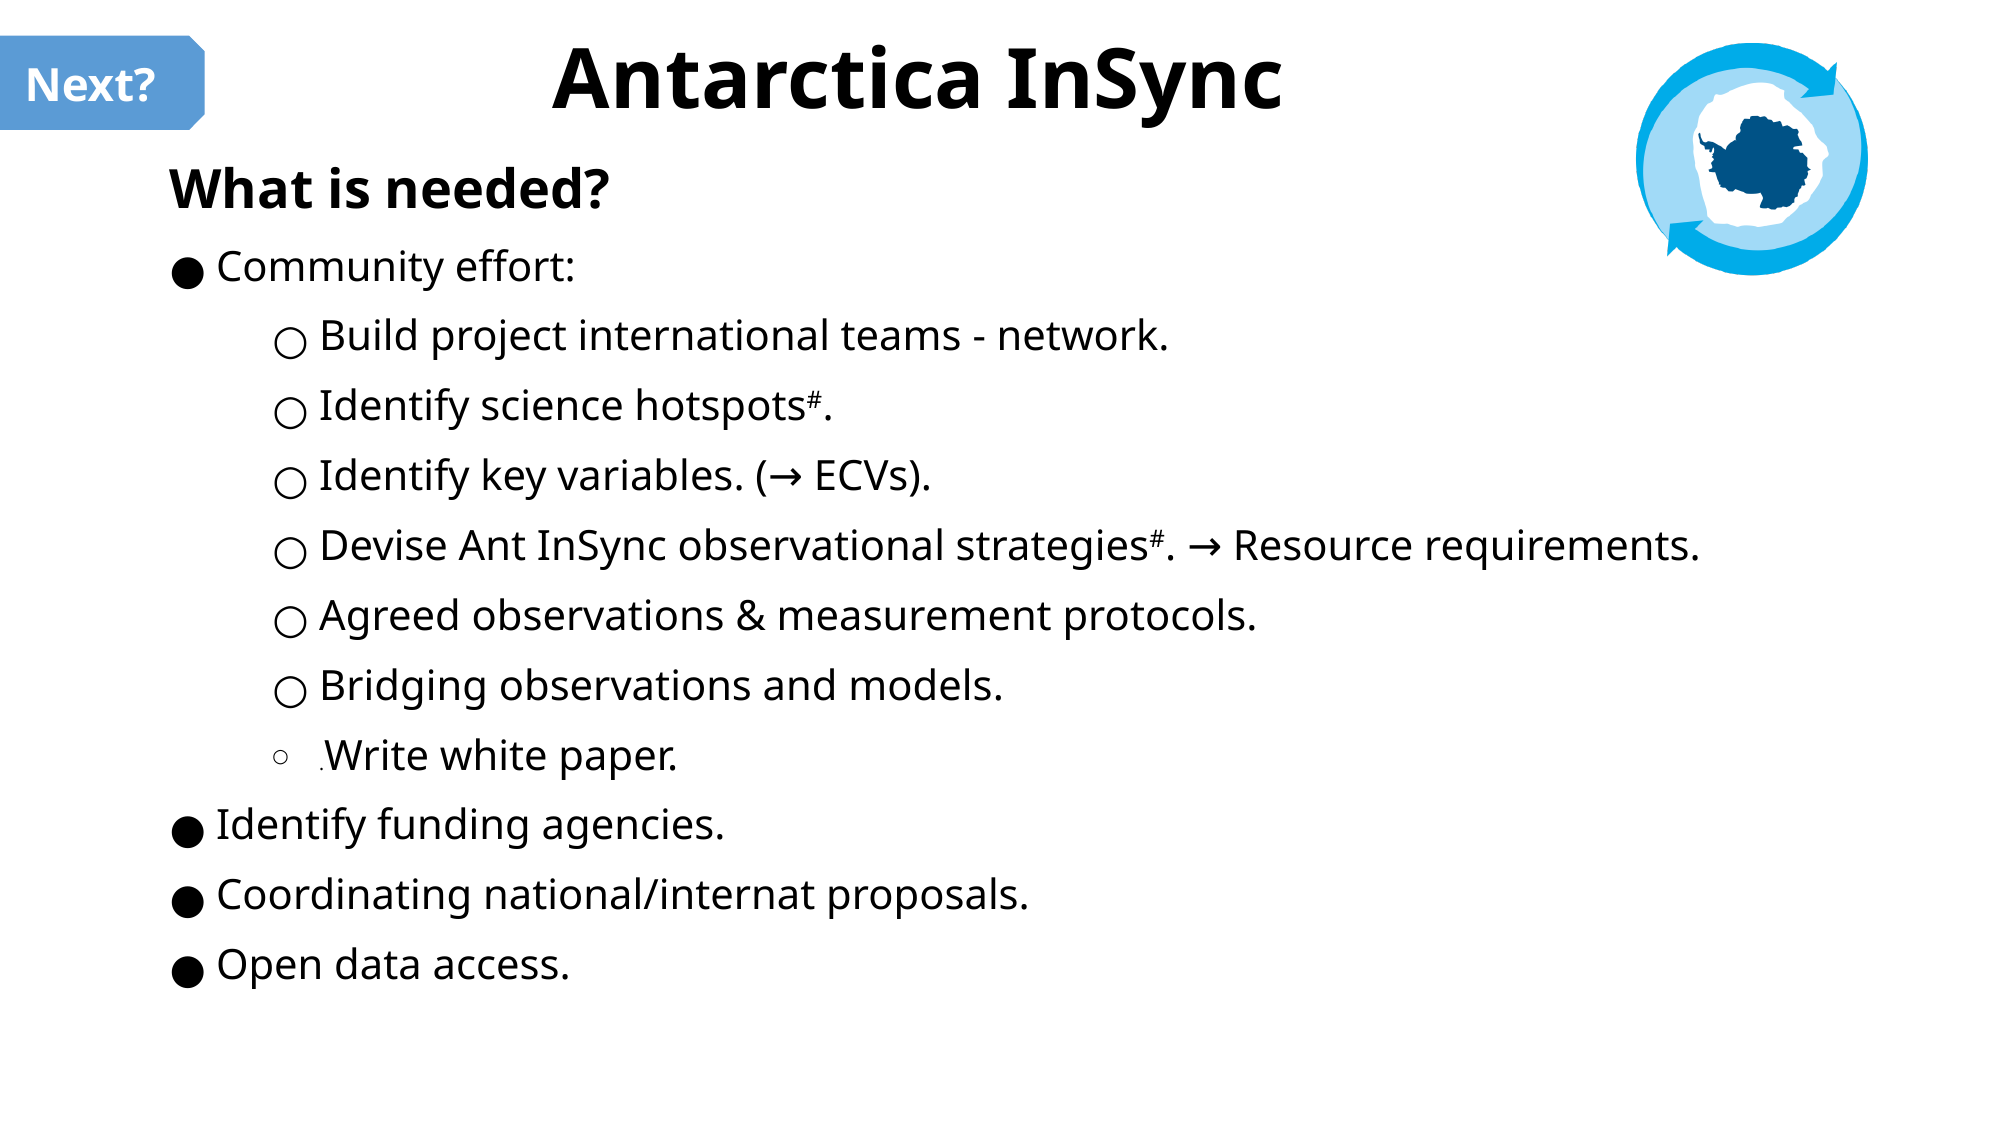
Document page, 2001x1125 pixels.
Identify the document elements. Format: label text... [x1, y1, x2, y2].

text_box [0, 35, 205, 130]
text_box Antarctica InSync [538, 17, 1394, 130]
text_box What is needed? Community effort: Build project international teams - network. Identify science hotspots#. Identify key variables. (→ ECVs). Devise Ant InSync observational strategies#. → Resource requirements. Agreed observations & measurement protocols. Bridging observations and models. .Write white paper. Identify funding agencies. Coordinating national/internat proposals. Open data access. [154, 149, 1878, 1042]
text_box Next? [9, 48, 189, 118]
picture [1601, 35, 1910, 288]
